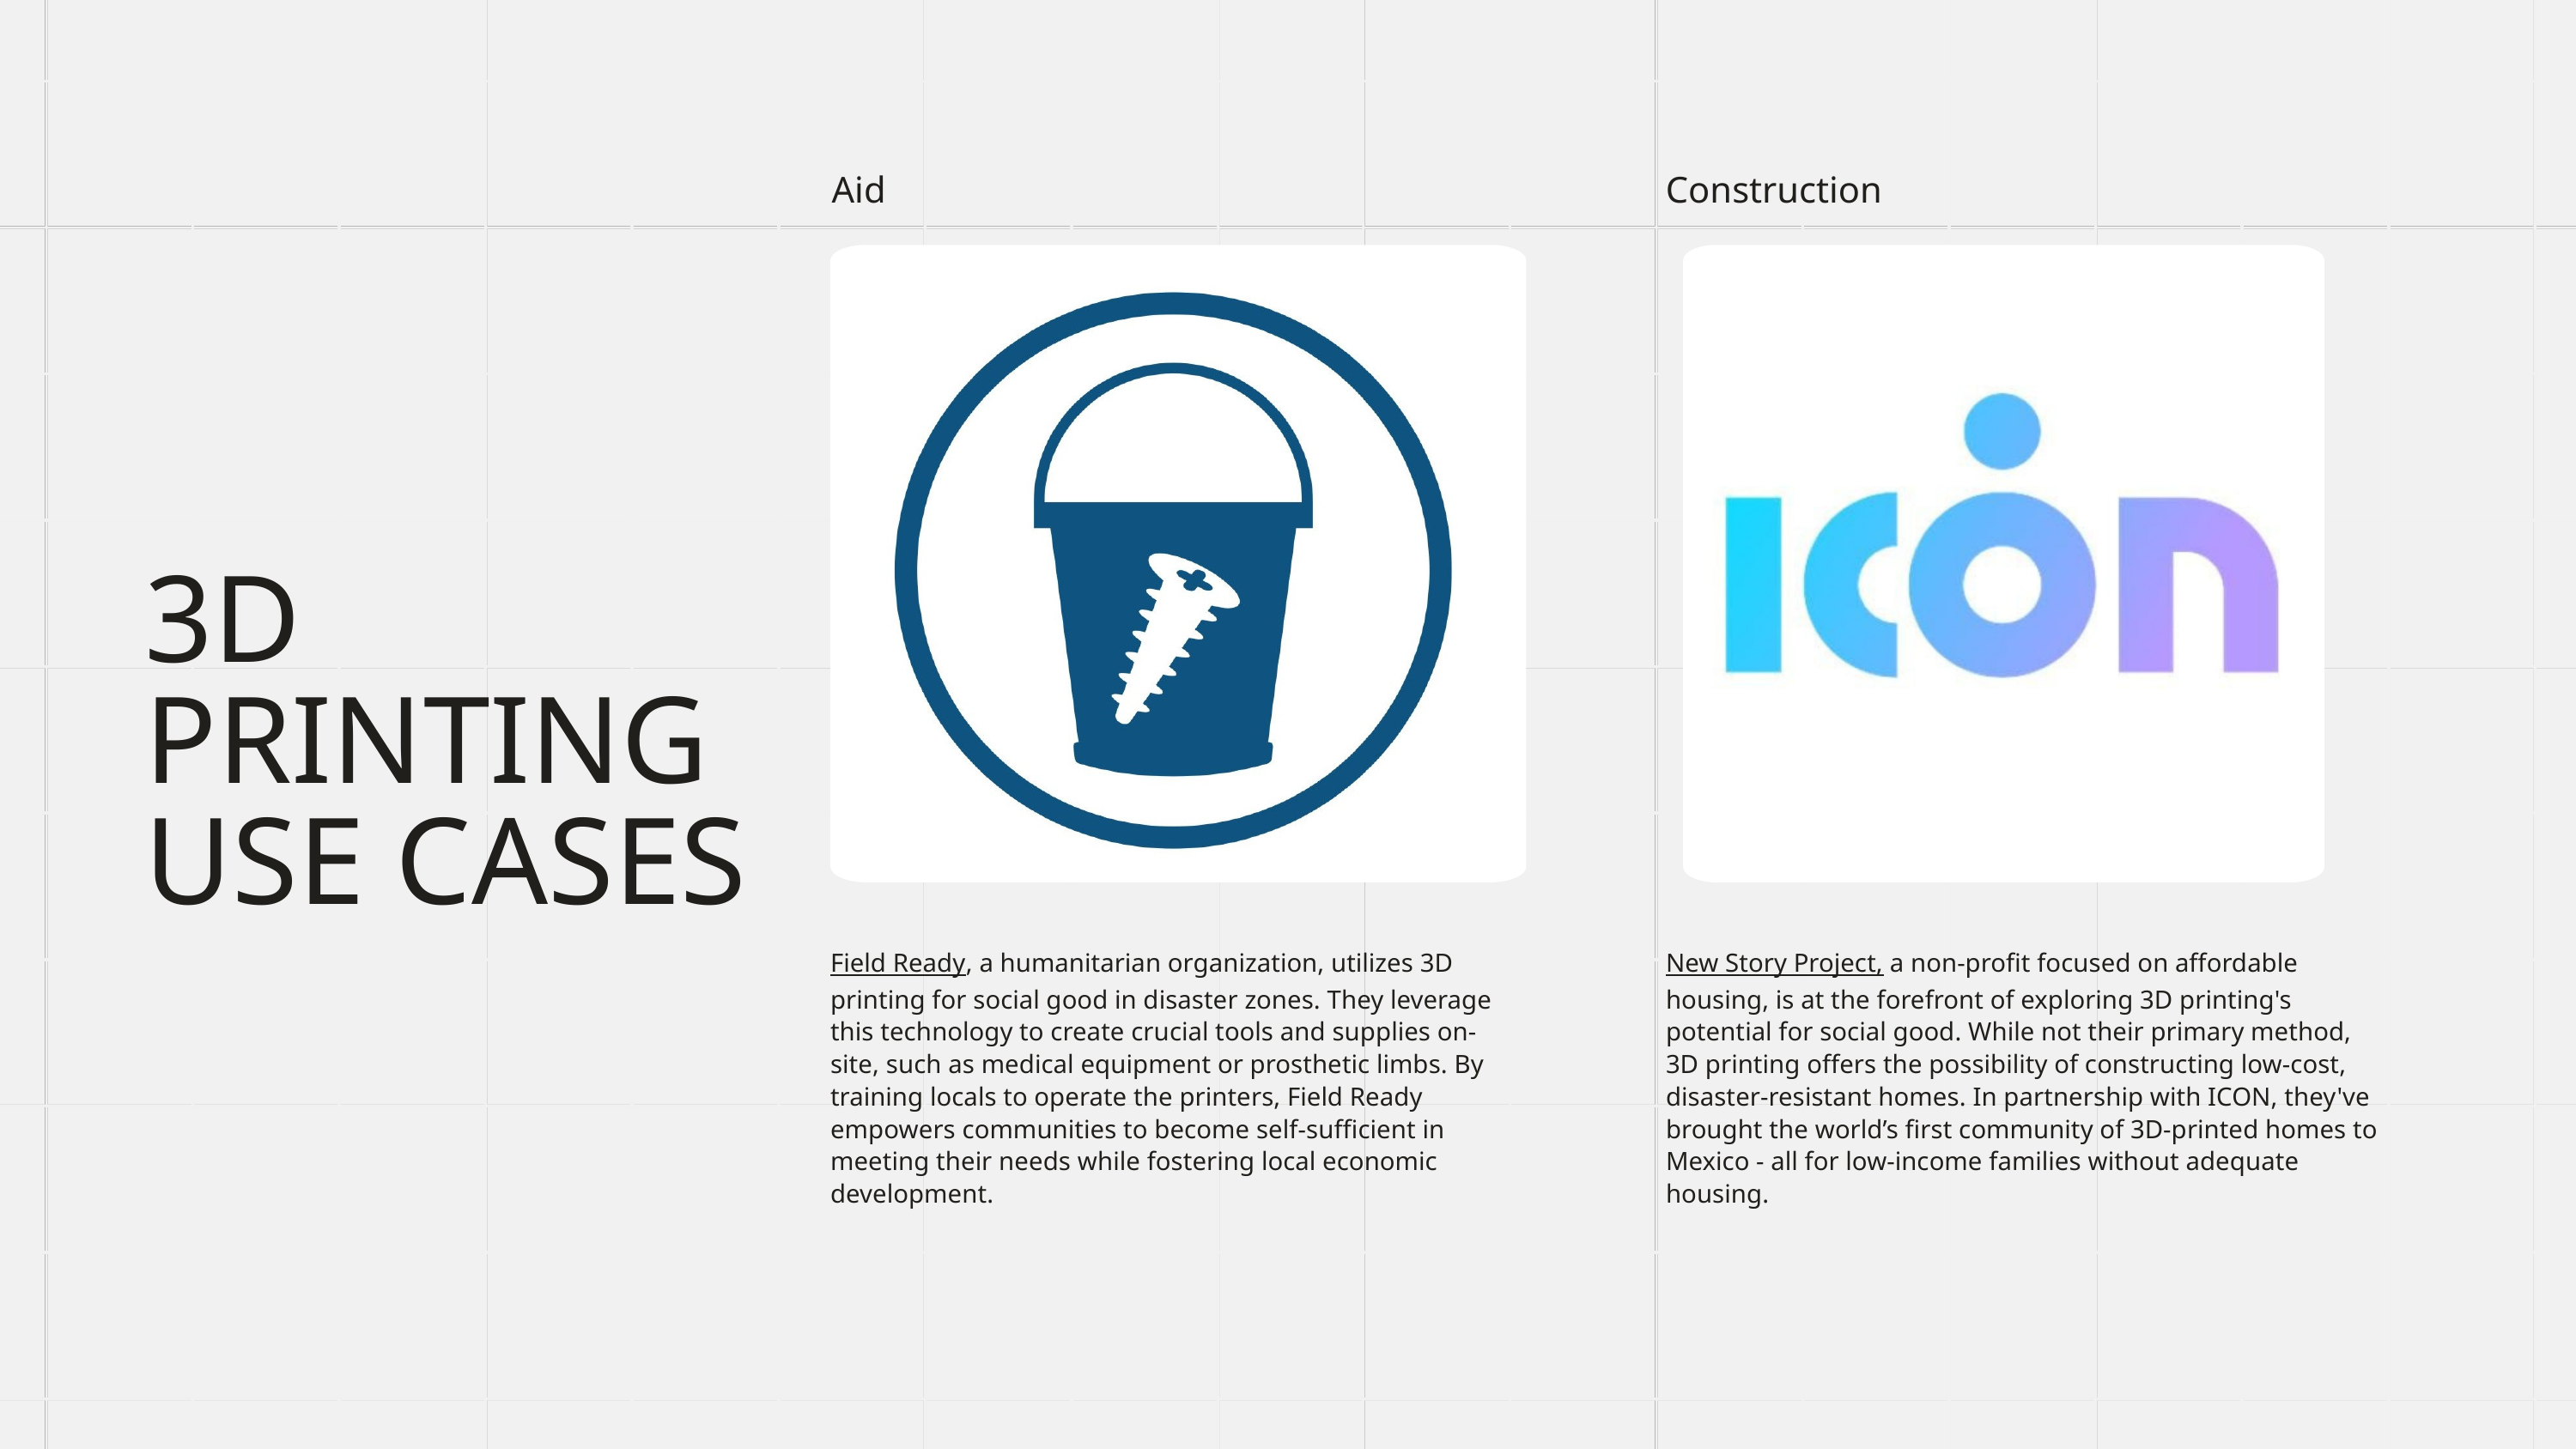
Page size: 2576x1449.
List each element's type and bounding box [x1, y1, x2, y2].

text_box [829, 245, 1527, 883]
text_box [1682, 245, 2325, 883]
text_box [0, 0, 2576, 1449]
